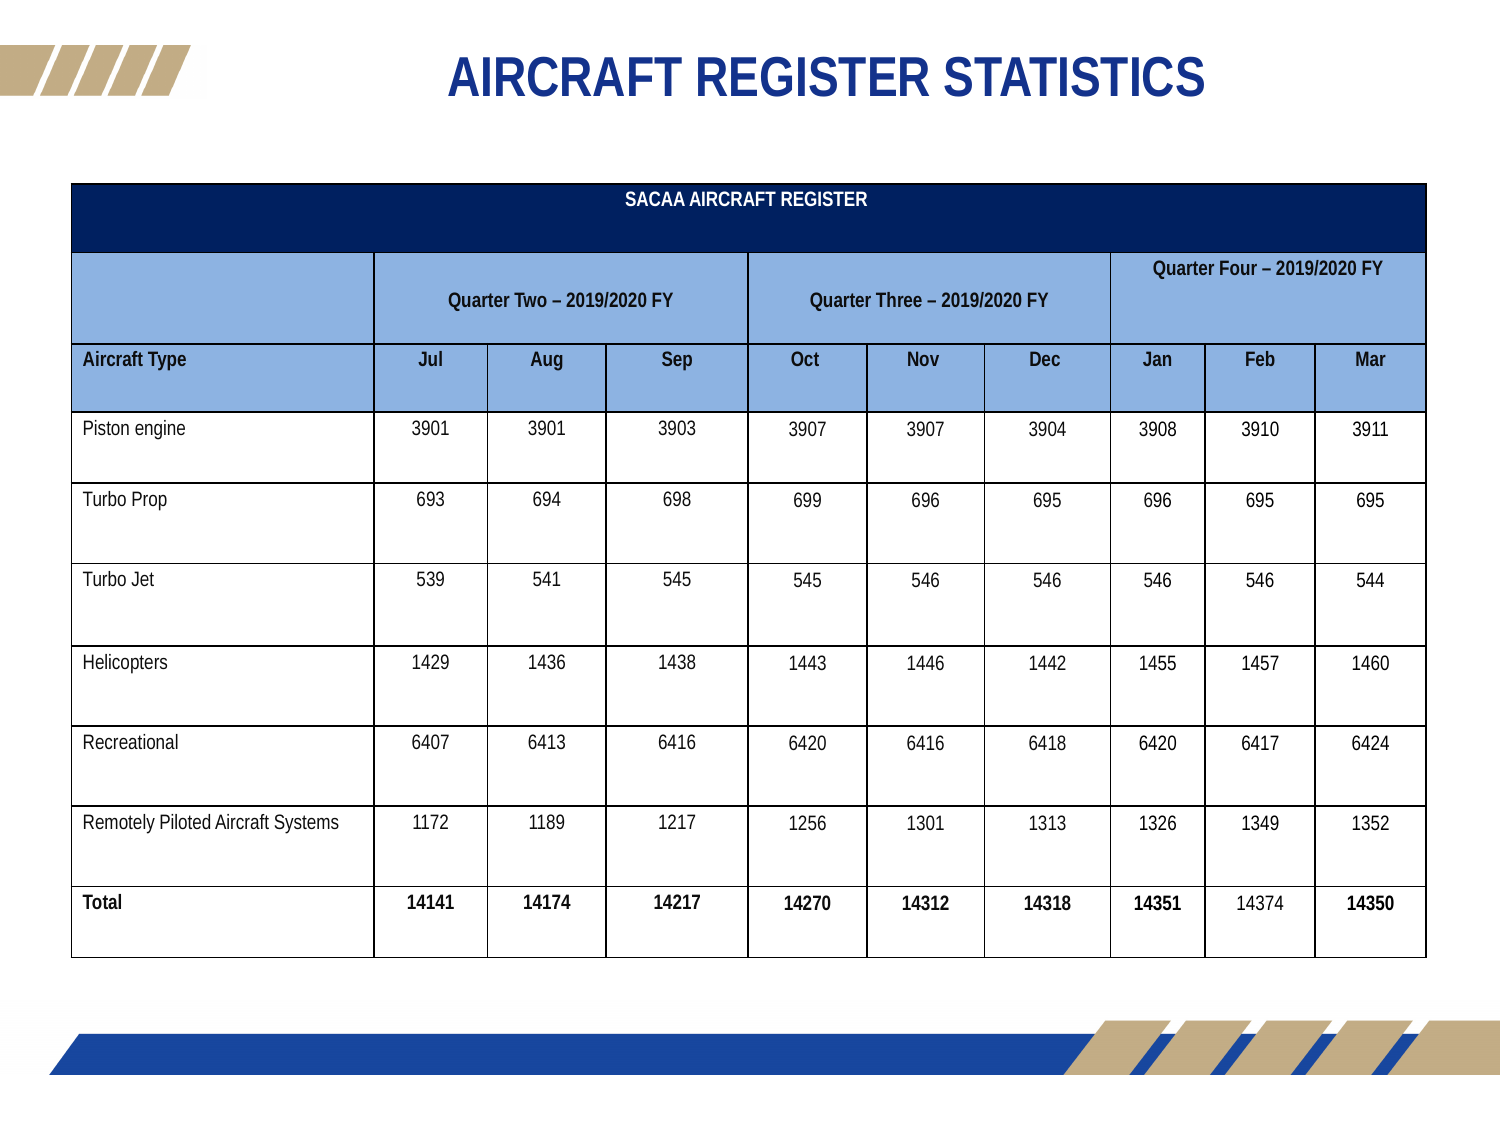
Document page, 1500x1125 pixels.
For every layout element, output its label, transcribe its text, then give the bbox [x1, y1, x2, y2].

text_box AIRCRAFT REGISTER STATISTICS [259, 32, 1394, 115]
table_cell Remotely Piloted Aircraft Systems [72, 807, 373, 886]
table_cell 6413 [488, 727, 605, 805]
table_cell 1436 [488, 647, 605, 725]
table_cell 544 [1316, 564, 1425, 645]
table_cell 1460 [1316, 647, 1425, 725]
table_cell 14350 [1316, 887, 1425, 957]
table_cell Turbo Jet [72, 564, 373, 645]
table_cell 695 [985, 484, 1110, 563]
table_cell 1443 [749, 647, 866, 725]
table_cell 1256 [749, 807, 866, 886]
table_cell 545 [607, 564, 747, 645]
table_cell [72, 253, 373, 343]
table_cell 6418 [985, 727, 1110, 805]
table_cell 3901 [488, 413, 605, 482]
table_cell 539 [375, 564, 487, 645]
table_cell 6416 [868, 727, 984, 805]
table_cell 698 [607, 484, 747, 563]
table_cell 3904 [985, 413, 1110, 482]
table_cell Total [72, 887, 373, 957]
table_cell Quarter Four – 2019/2020 FY [1111, 253, 1425, 343]
table_cell 3911 [1316, 413, 1425, 482]
table_cell Aug [488, 345, 605, 411]
table_cell 3910 [1206, 413, 1314, 482]
table_cell 695 [1206, 484, 1314, 563]
table_cell 14174 [488, 887, 605, 957]
table_cell Oct [749, 345, 866, 411]
table_cell 3907 [749, 413, 866, 482]
table_cell 1349 [1206, 807, 1314, 886]
table_cell 1313 [985, 807, 1110, 886]
table_cell 696 [1111, 484, 1204, 563]
table_cell Nov [868, 345, 984, 411]
table_cell 14141 [375, 887, 487, 957]
table_cell 6420 [749, 727, 866, 805]
table_cell 14270 [749, 887, 866, 957]
table_cell 6407 [375, 727, 487, 805]
table_cell 1352 [1316, 807, 1425, 886]
table_cell 546 [868, 564, 984, 645]
table_cell 546 [1206, 564, 1314, 645]
table_cell 6417 [1206, 727, 1314, 805]
table_cell 1326 [1111, 807, 1204, 886]
table_cell Jul [375, 345, 487, 411]
table_cell Dec [985, 345, 1110, 411]
table_cell 6420 [1111, 727, 1204, 805]
table_cell 14217 [607, 887, 747, 957]
table_cell 693 [375, 484, 487, 563]
table_cell Quarter Two – 2019/2020 FY [375, 253, 747, 343]
table_cell 6416 [607, 727, 747, 805]
table_cell 696 [868, 484, 984, 563]
table_cell 3903 [607, 413, 747, 482]
table_cell Recreational [72, 727, 373, 805]
table_cell 1301 [868, 807, 984, 886]
picture [0, 999, 1500, 1075]
table_cell 14374 [1206, 887, 1314, 957]
table_cell Feb [1206, 345, 1314, 411]
table_cell Helicopters [72, 647, 373, 725]
table_cell 1217 [607, 807, 747, 886]
picture [0, 45, 207, 99]
table_cell 3907 [868, 413, 984, 482]
table_cell 3908 [1111, 413, 1204, 482]
table_cell Quarter Three – 2019/2020 FY [749, 253, 1110, 343]
table_cell 6424 [1316, 727, 1425, 805]
table_cell 1457 [1206, 647, 1314, 725]
table_cell 1446 [868, 647, 984, 725]
table_cell 541 [488, 564, 605, 645]
table_cell 1442 [985, 647, 1110, 725]
table_cell 699 [749, 484, 866, 563]
table_cell 546 [1111, 564, 1204, 645]
table_cell Aircraft Type [72, 345, 373, 411]
table_cell 1189 [488, 807, 605, 886]
table_cell 14318 [985, 887, 1110, 957]
table_cell 1455 [1111, 647, 1204, 725]
table_cell Jan [1111, 345, 1204, 411]
table_cell 14312 [868, 887, 984, 957]
table_cell 14351 [1111, 887, 1204, 957]
table_cell 1172 [375, 807, 487, 886]
table_cell Sep [607, 345, 747, 411]
table_cell 694 [488, 484, 605, 563]
table_cell 695 [1316, 484, 1425, 563]
table_header SACAA AIRCRAFT REGISTER [72, 185, 1425, 252]
table_cell 546 [985, 564, 1110, 645]
table_cell 1438 [607, 647, 747, 725]
table_cell 545 [749, 564, 866, 645]
table_cell 3901 [375, 413, 487, 482]
table_cell Turbo Prop [72, 484, 373, 563]
table_cell 1429 [375, 647, 487, 725]
table_cell Piston engine [72, 413, 373, 482]
table_cell Mar [1316, 345, 1425, 411]
